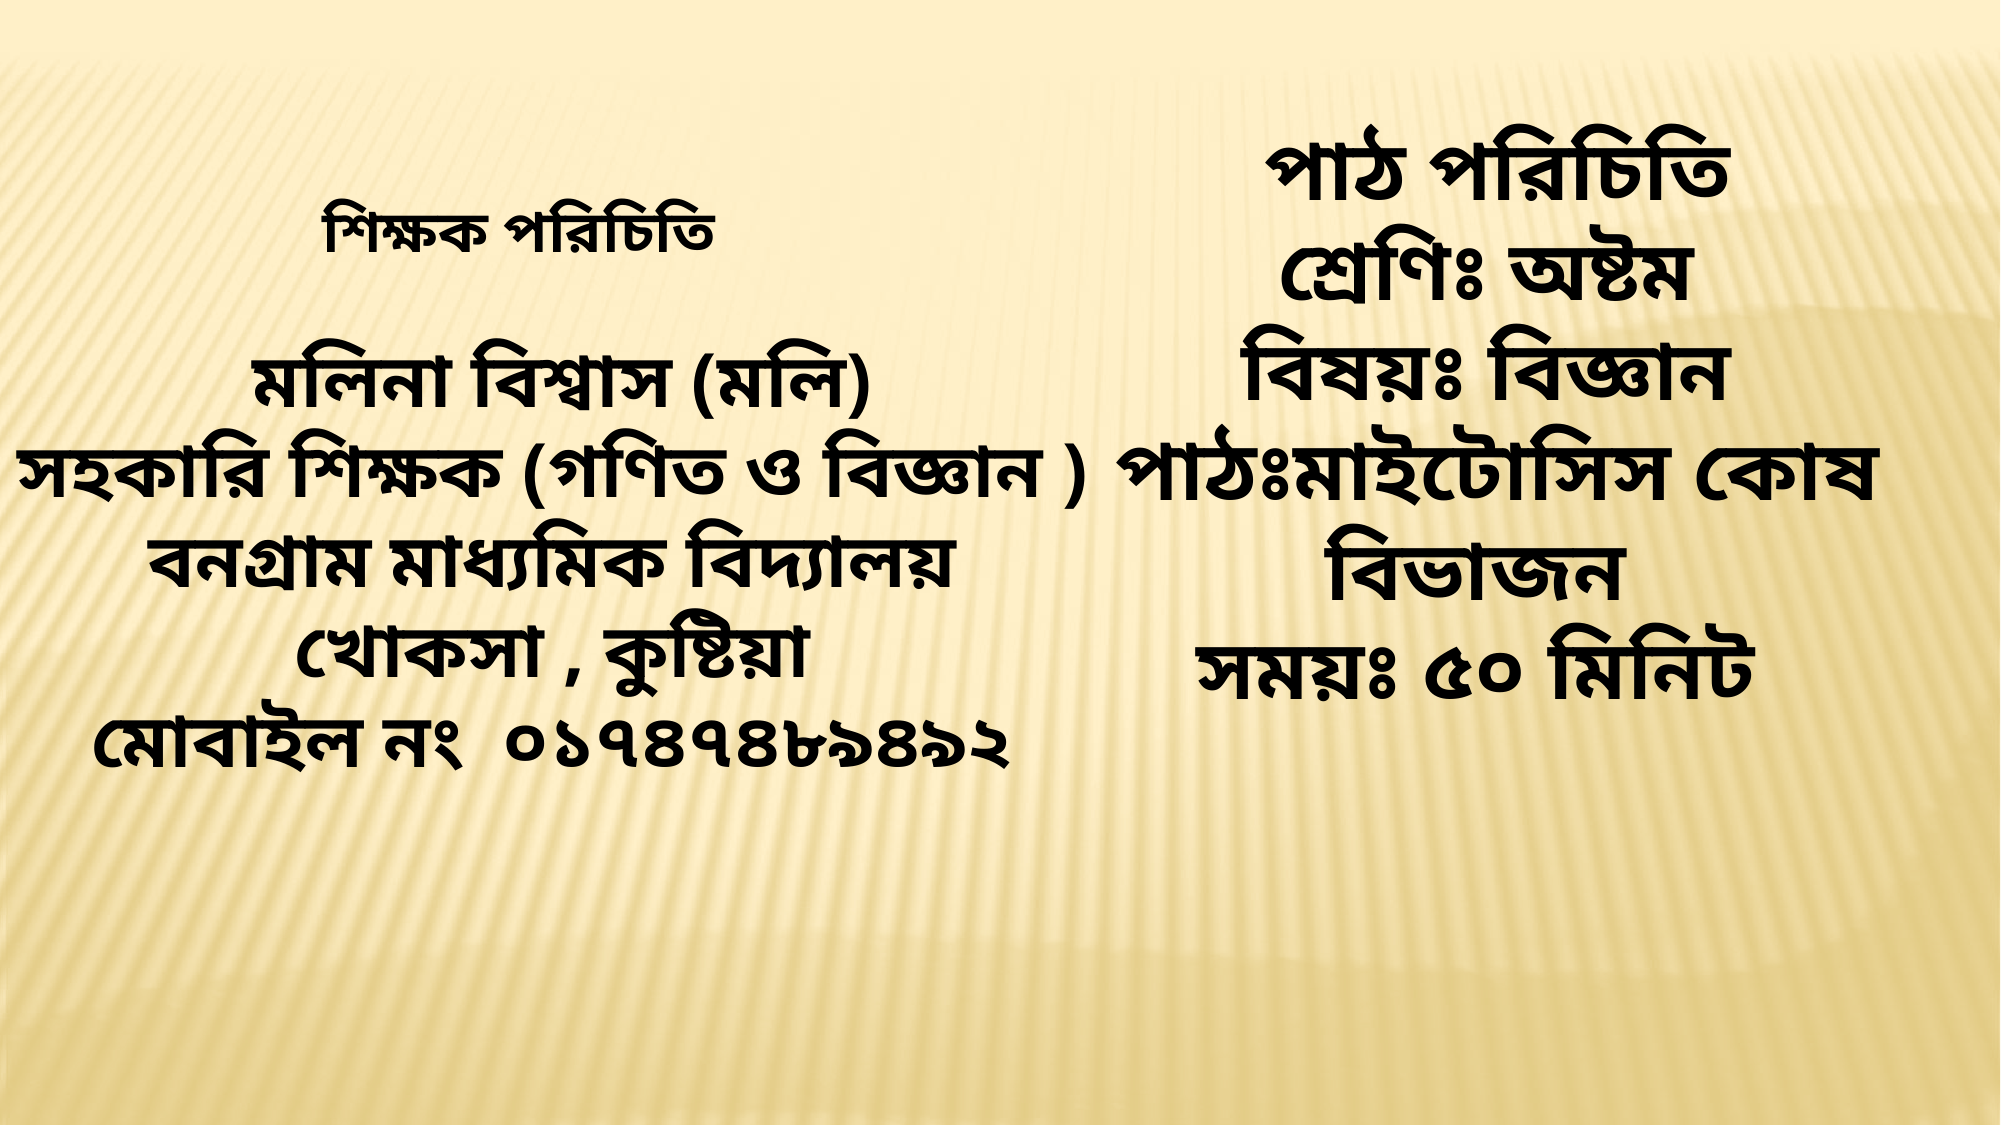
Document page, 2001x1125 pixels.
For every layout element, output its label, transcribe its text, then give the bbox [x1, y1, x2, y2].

text_box মলিনা বিশ্বাস (মলি) সহকারি শিক্ষক (গণিত ও বিজ্ঞান ) বনগ্রাম মাধ্যমিক বিদ্যালয় খোকসা , কুষ্টিয়া মোবাইল নং ০১৭৪৭৪৮৯৪৯২ [0, 324, 1125, 790]
text_box শিক্ষক পরিচিতি [194, 186, 845, 272]
text_box পাঠ পরিচিতি শ্রেণিঃ অষ্টম বিষয়ঃ বিজ্ঞান পাঠঃমাইটোসিস কোষ বিভাজন সময়ঃ ৫০ মিনিট [994, 109, 2000, 725]
